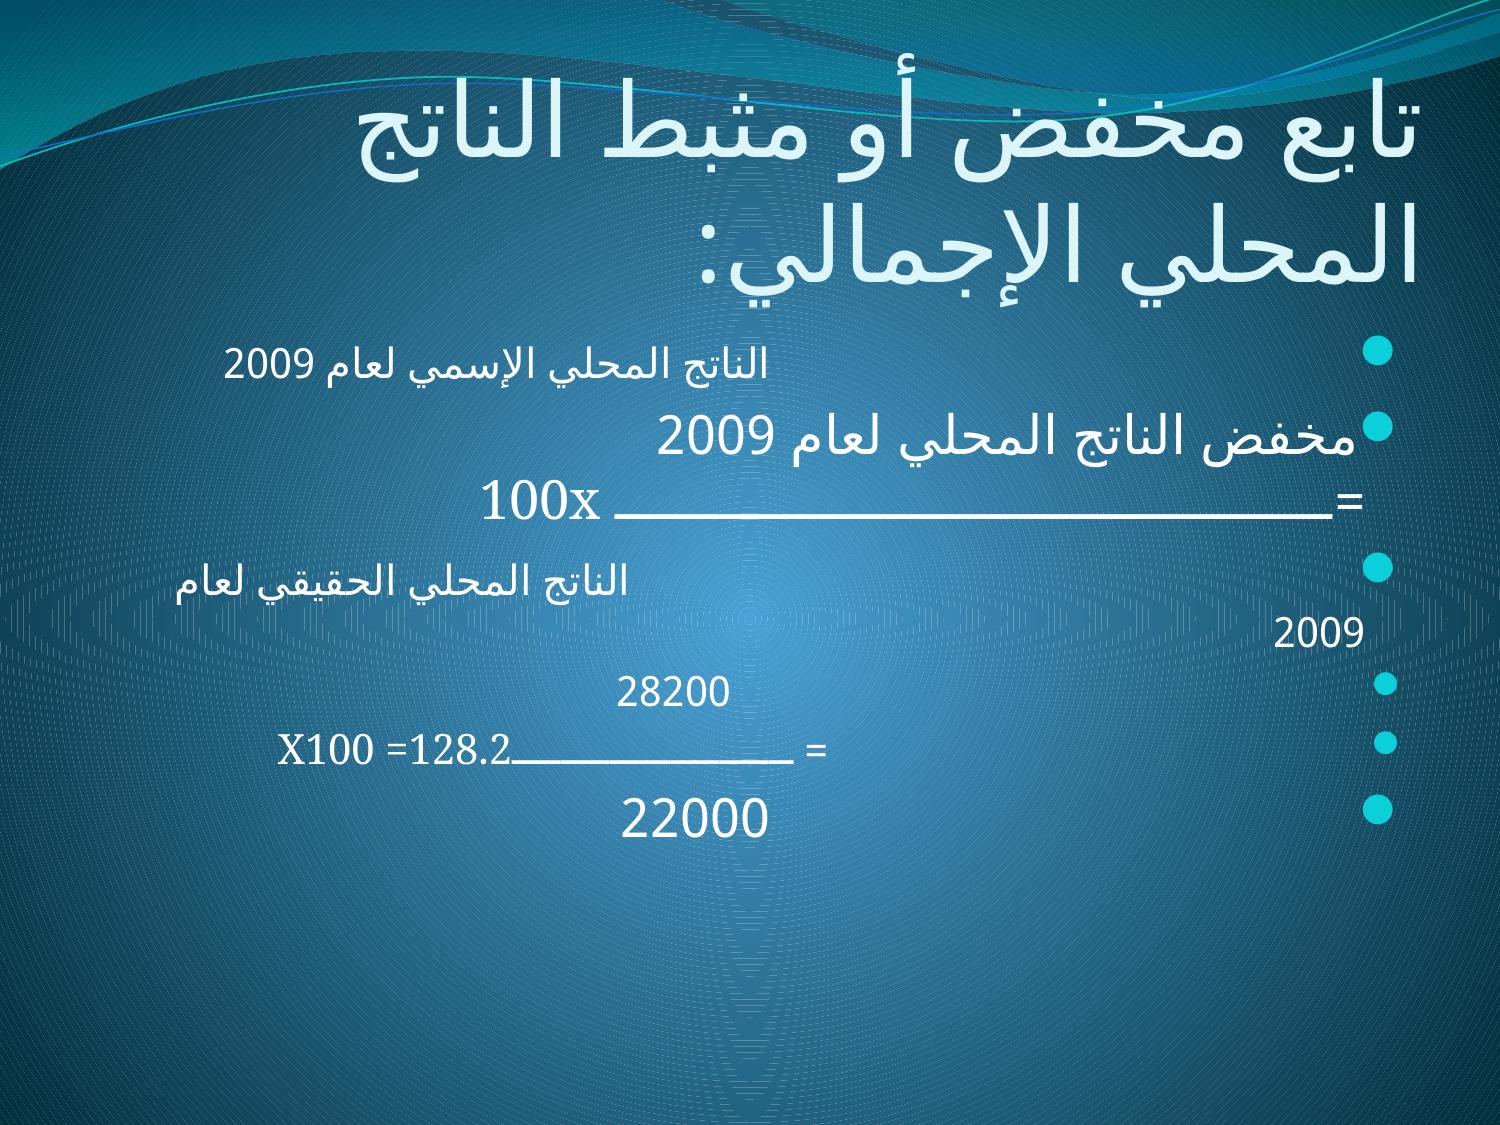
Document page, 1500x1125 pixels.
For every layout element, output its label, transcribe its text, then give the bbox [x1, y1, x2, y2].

list الناتج المحلي الإسمي لعام 2009 مخفض الناتج المحلي لعام 2009 =ـــــــــــــــــــــــــــــــــــــــــــــ 100x الناتج المحلي الحقيقي لعام 2009 28200 = ـــــــــــــــــــــــX100 =128.2 22000 [75, 317, 1425, 1038]
title تابع مخفض أو مثبط الناتج المحلي الإجمالي: [75, 115, 1425, 303]
